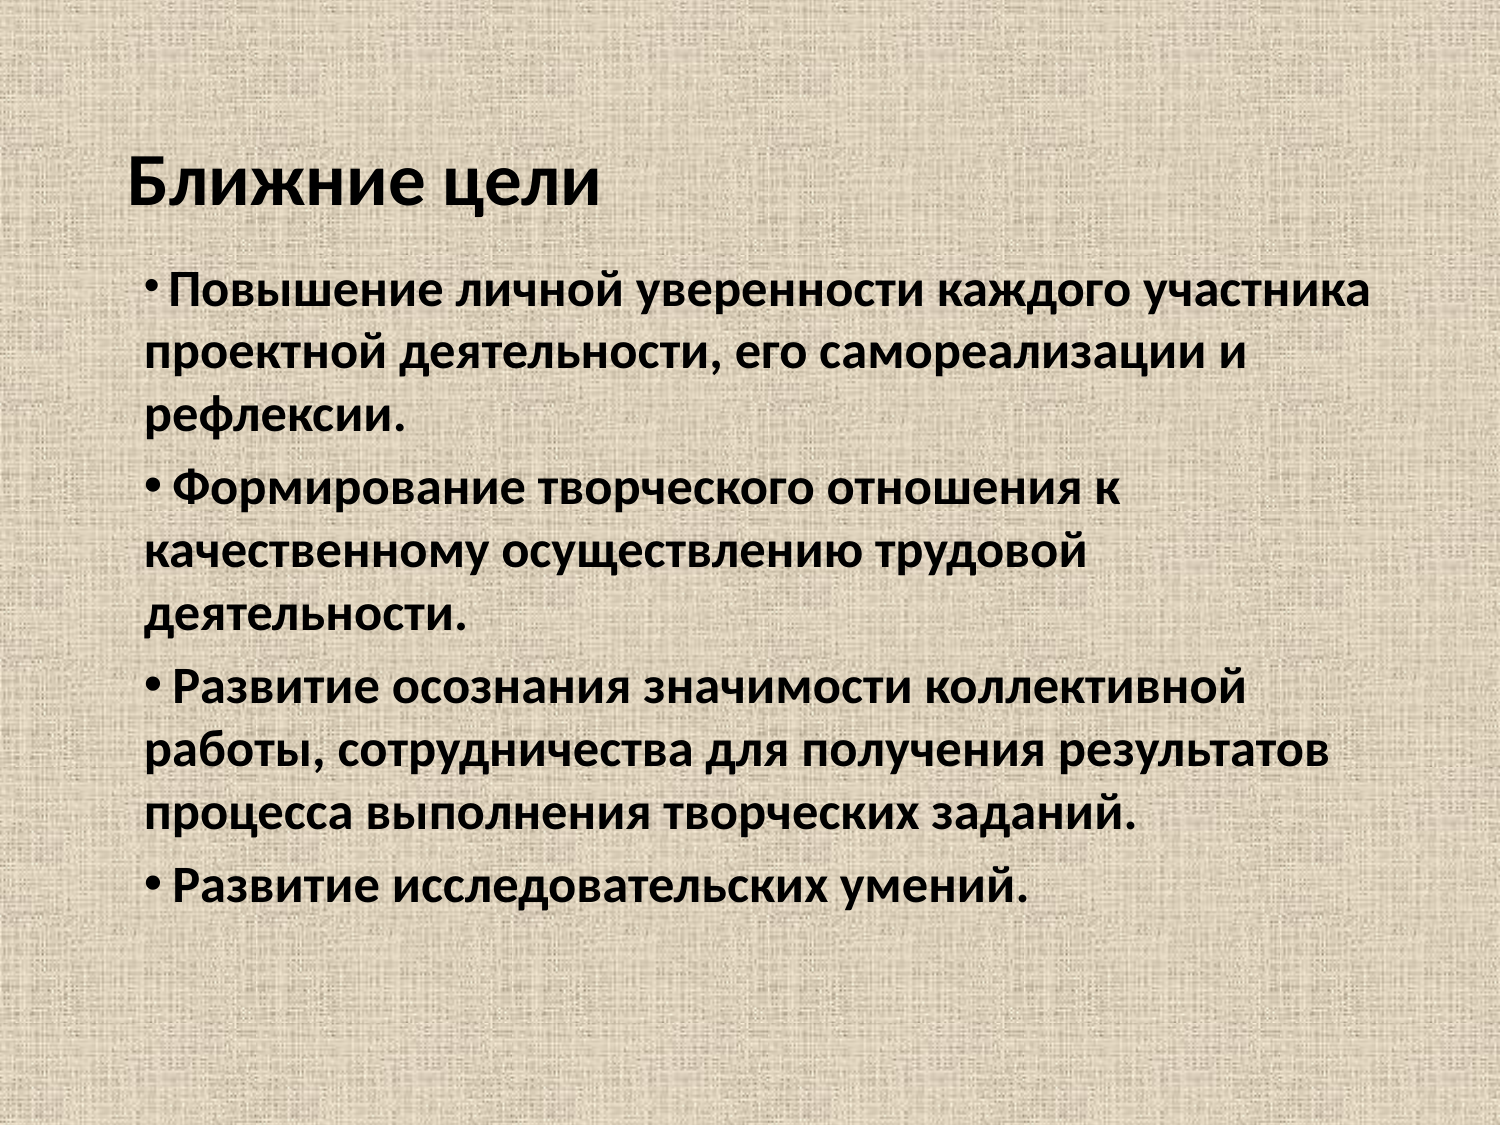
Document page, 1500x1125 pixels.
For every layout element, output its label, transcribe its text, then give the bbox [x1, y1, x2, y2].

title Ближние цели [112, 105, 1388, 247]
picture [0, 0, 1500, 1125]
subtitle Повышение личной уверенности каждого участника проектной деятельности, его самореализации и рефлексии. Формирование творческого отношения к качественному осуществлению трудовой деятельности. Развитие осознания значимости коллективной работы, сотрудничества для получения результатов процесса выполнения творческих заданий. Развитие исследовательских умений. [128, 246, 1407, 925]
